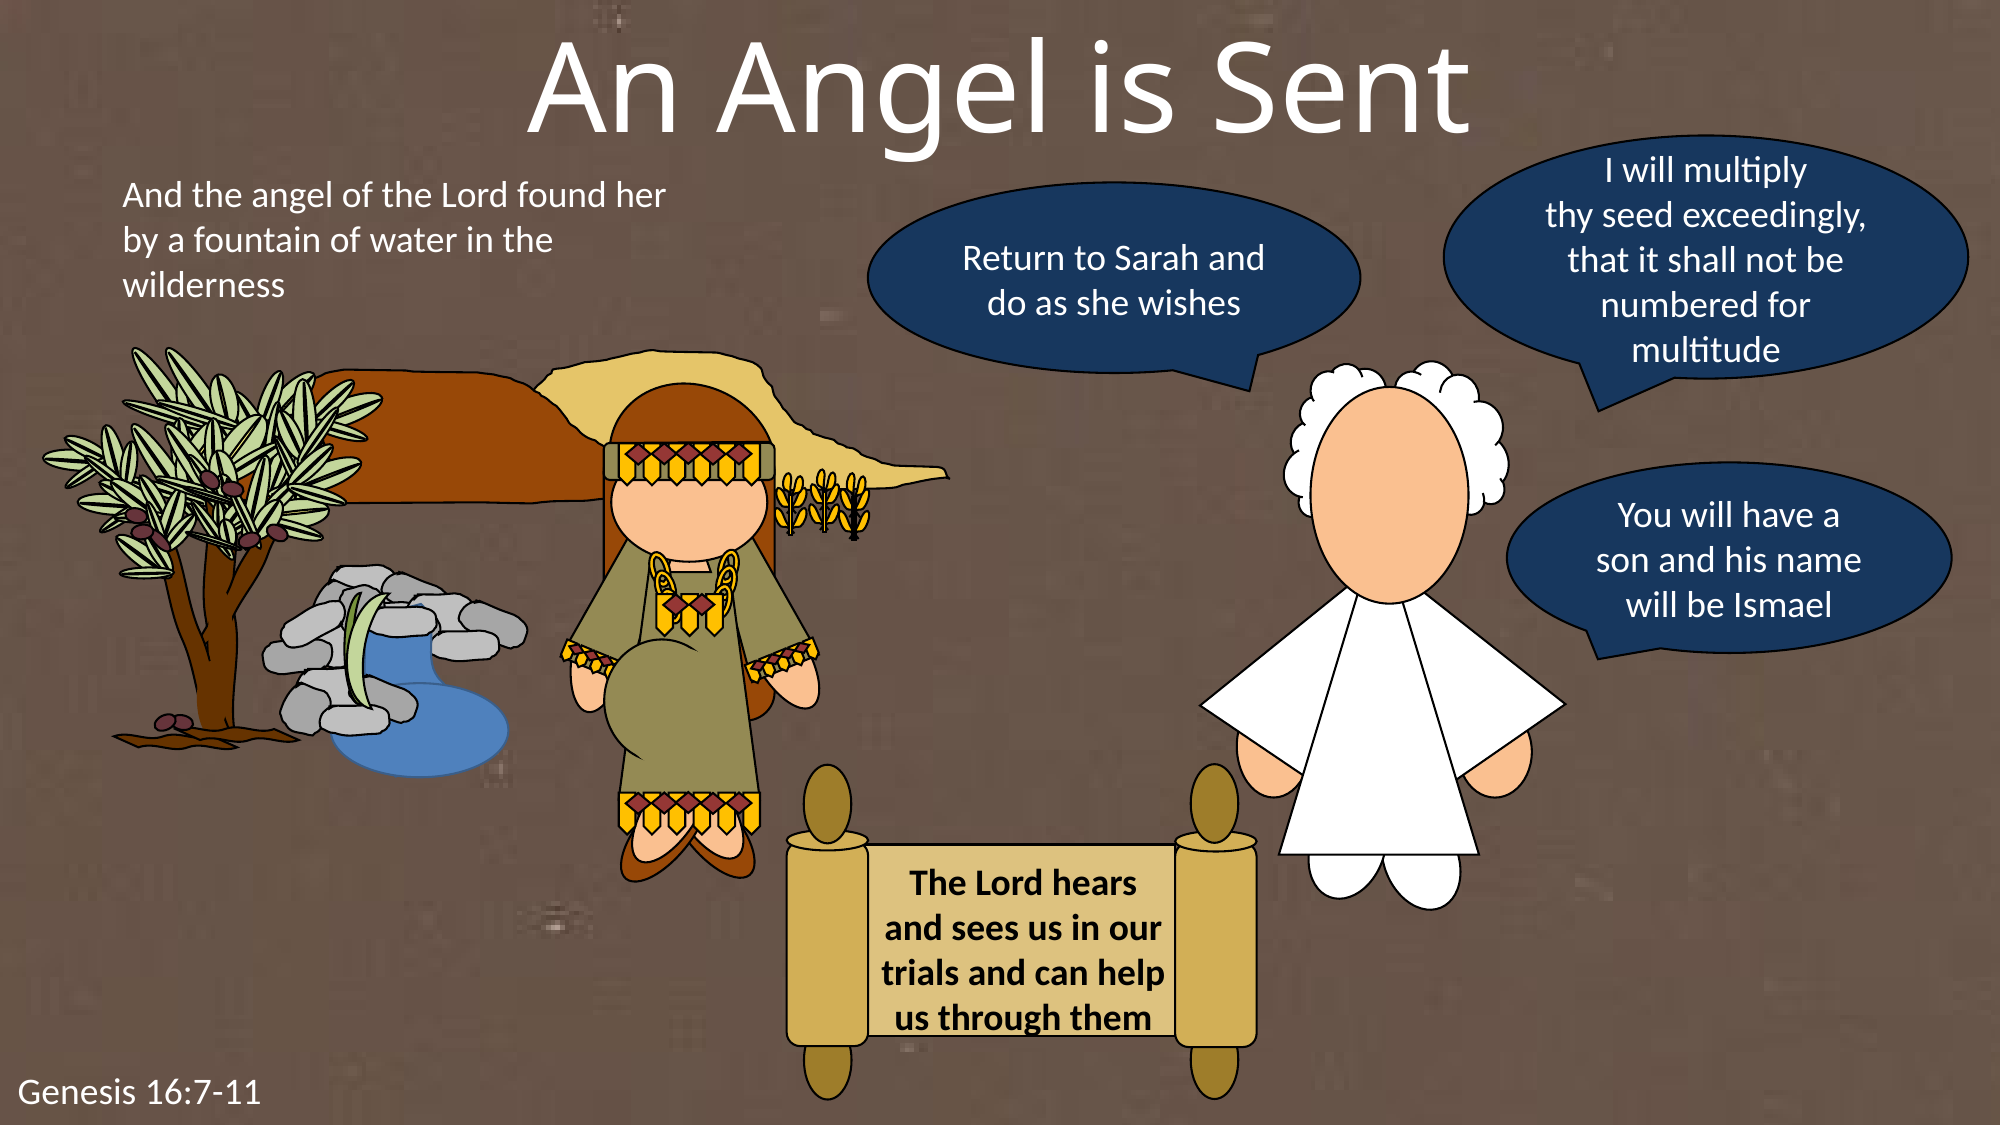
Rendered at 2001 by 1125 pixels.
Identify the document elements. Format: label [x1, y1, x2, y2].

text_box [1236, 357, 1532, 912]
text_box [820, 469, 868, 541]
picture [0, 0, 2000, 1125]
text_box [257, 564, 528, 778]
text_box [786, 764, 1257, 1100]
text_box [41, 339, 393, 750]
text_box [572, 385, 820, 893]
